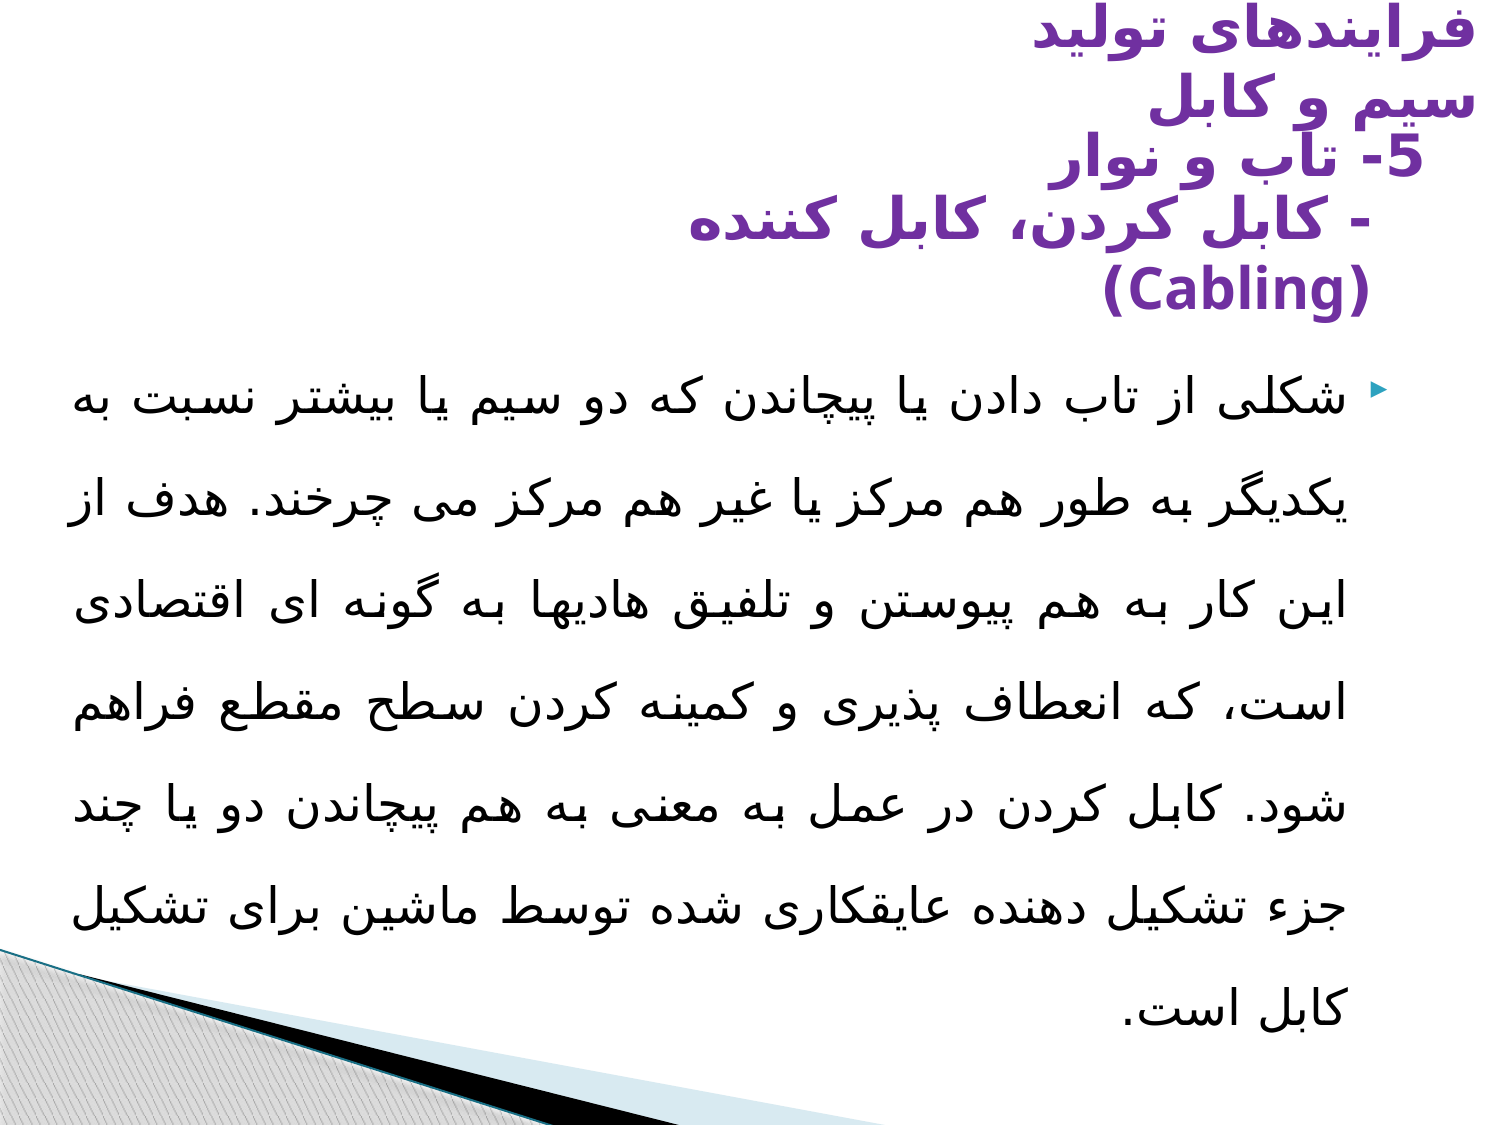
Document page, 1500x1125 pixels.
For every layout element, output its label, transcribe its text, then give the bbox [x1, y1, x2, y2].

text_box شکلی از تاب دادن یا پیچاندن که دو سیم یا بیشتر نسبت به یکدیگر به طور هم مرکز یا غیر هم مرکز می چرخند. هدف از این کار به هم پیوستن و تلفیق هادیها به گونه ای اقتصادی است، که انعطاف پذیری و کمینه کردن سطح مقطع فراهم شود. کابل کردن در عمل به معنی به هم پیچاندن دو یا چند جزء تشکیل دهنده عایقکاری شده توسط ماشین برای تشکیل کابل است. [53, 314, 1424, 846]
text_box 5- تاب و نوار [849, 110, 1441, 196]
text_box - کابل کردن، کابل کننده (Cabling) [549, 173, 1388, 314]
text_box فرایندهای تولید سیم و کابل [877, 0, 1494, 137]
